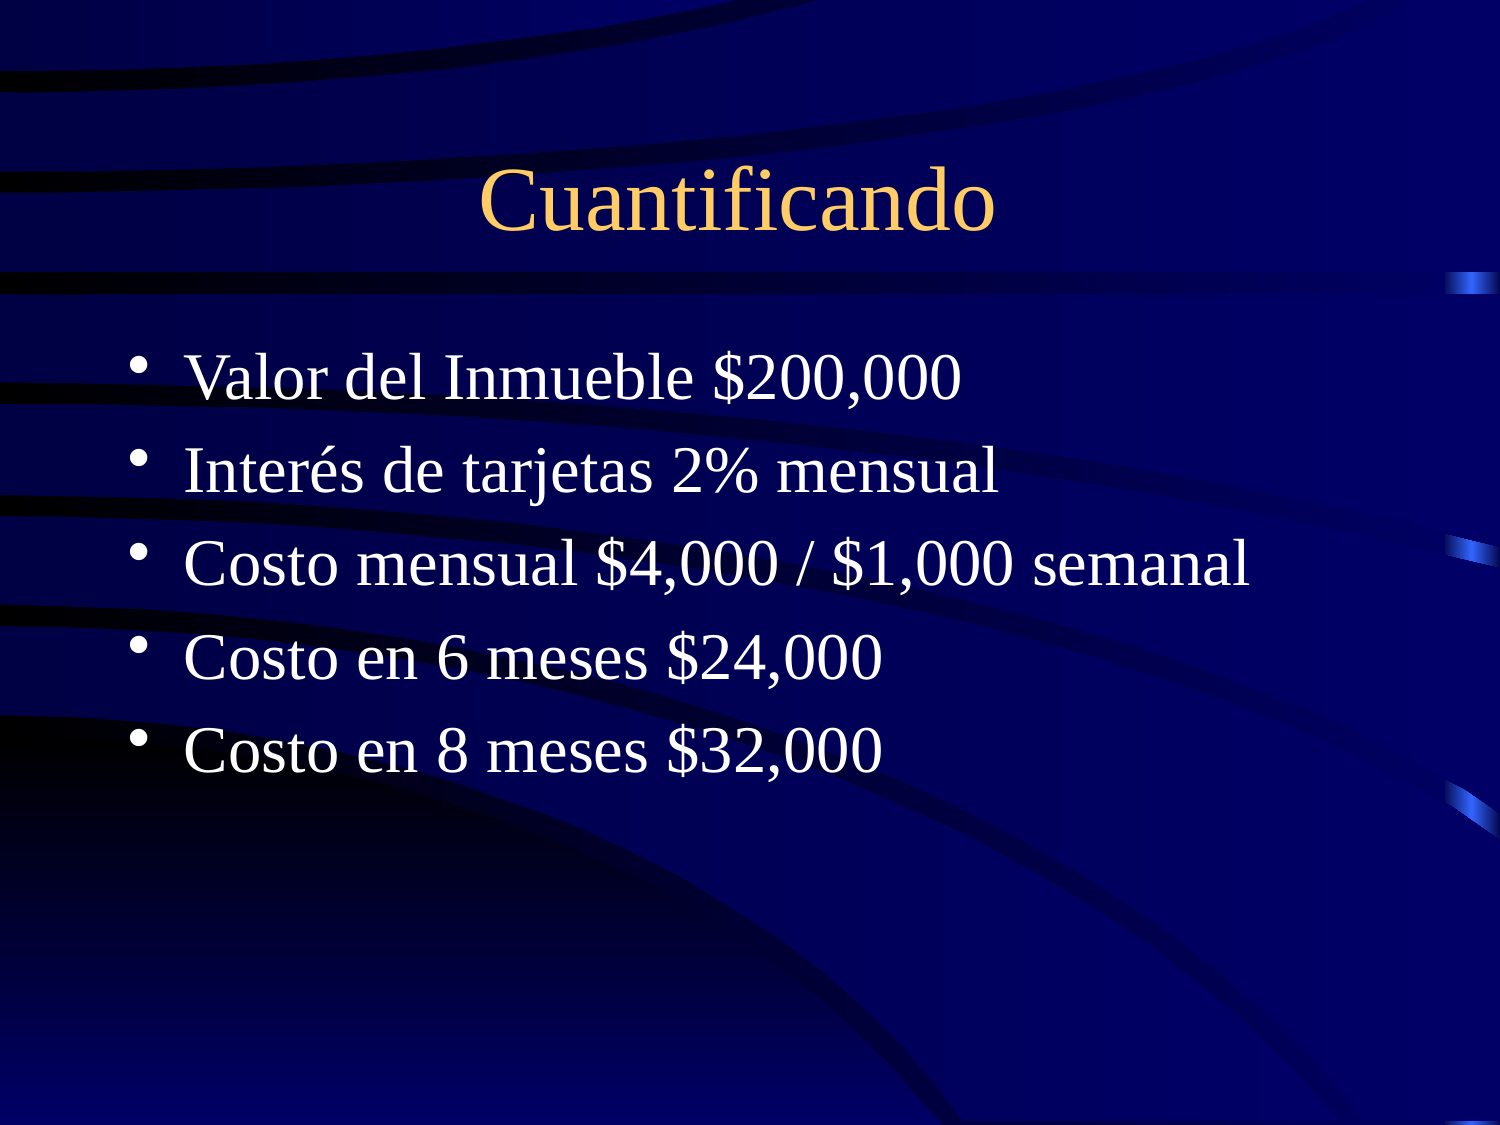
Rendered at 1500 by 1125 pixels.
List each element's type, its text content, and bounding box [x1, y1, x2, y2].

title Cuantificando [112, 99, 1388, 288]
list Valor del Inmueble $200,000 Interés de tarjetas 2% mensual Costo mensual $4,000 / $1,000 semanal Costo en 6 meses $24,000 Costo en 8 meses $32,000 [112, 324, 1388, 1001]
